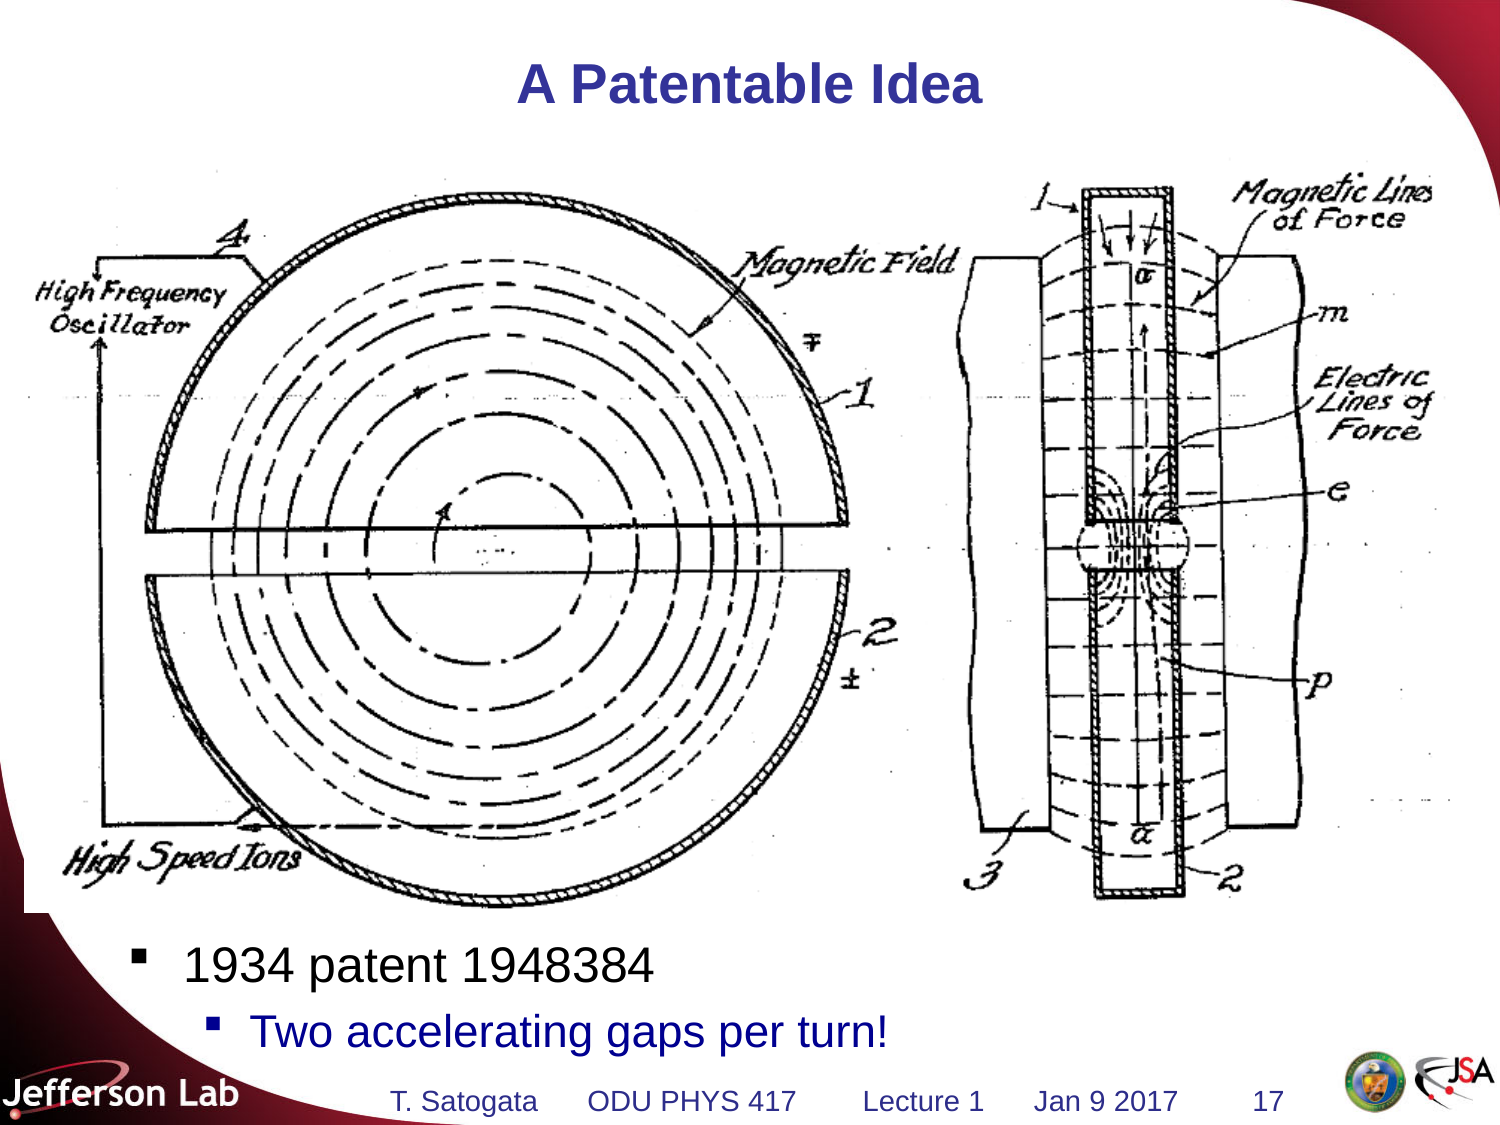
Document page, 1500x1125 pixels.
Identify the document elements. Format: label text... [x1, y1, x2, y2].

title A Patentable Idea [112, 24, 1388, 135]
list 1934 patent 1948384 Two accelerating gaps per turn! [112, 924, 1388, 1063]
picture [0, 0, 1500, 1125]
